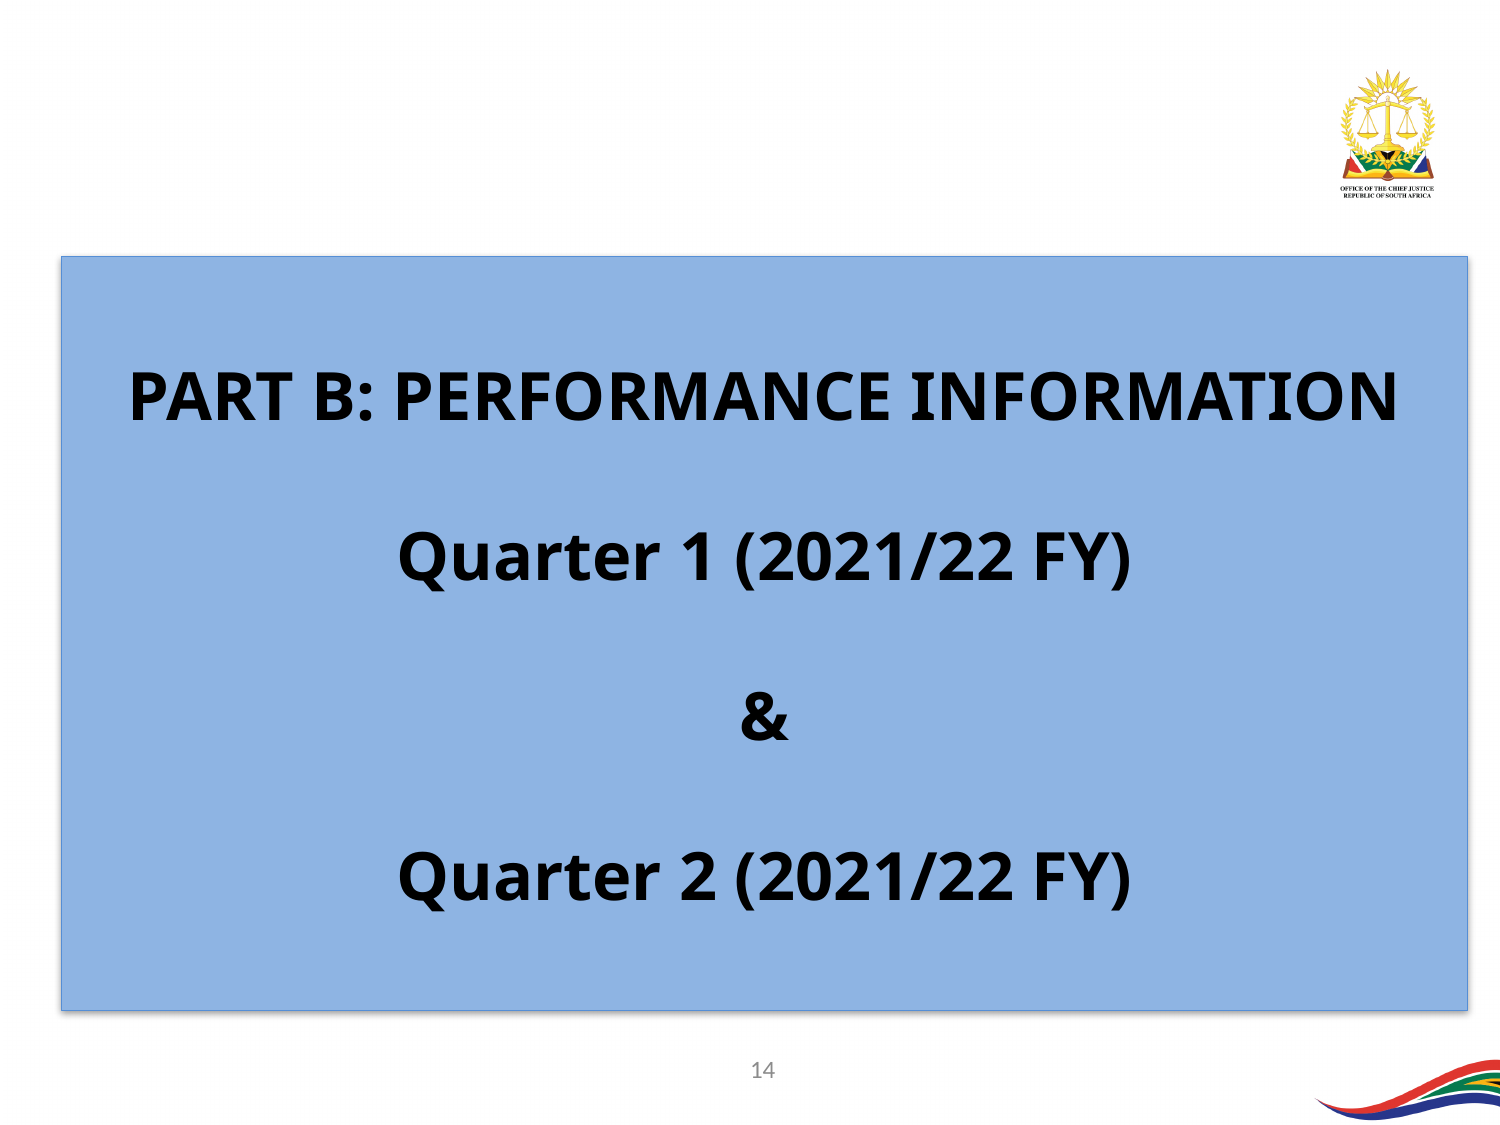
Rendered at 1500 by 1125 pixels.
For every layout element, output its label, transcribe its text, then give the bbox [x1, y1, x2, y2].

text_box PART B: PERFORMANCE INFORMATION Quarter 1 (2021/22 FY) & Quarter 2 (2021/22 FY) [61, 256, 1468, 1011]
slide_number 14 [715, 1039, 791, 1099]
picture [3, 1, 1500, 1125]
